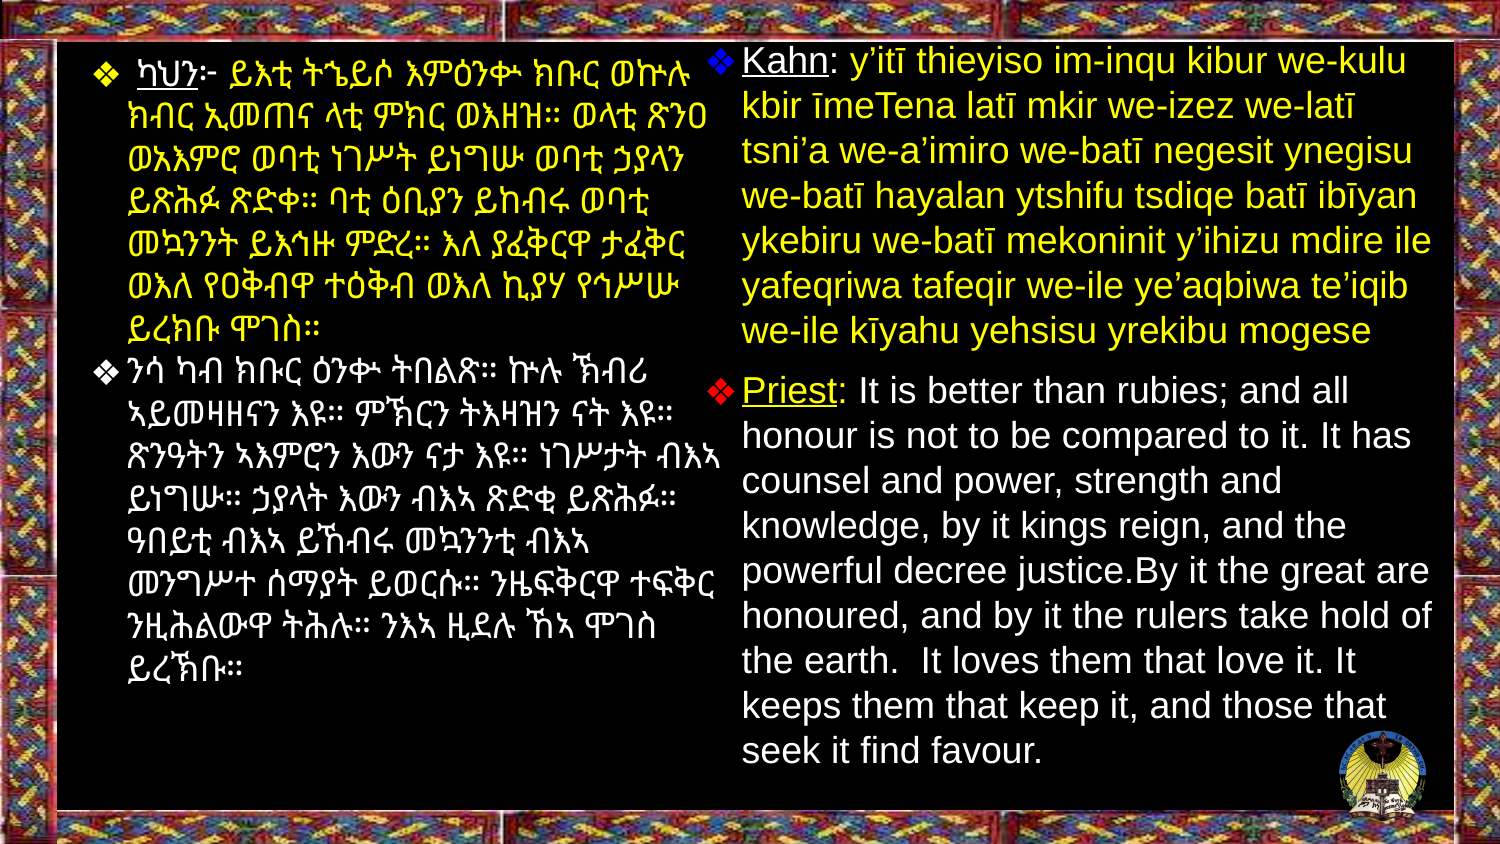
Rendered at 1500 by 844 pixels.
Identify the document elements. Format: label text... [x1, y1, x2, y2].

list ካህን፦ ይእቲ ትኄይሶ እምዕንቍ ክቡር ወኵሉ ክብር ኢመጠና ላቲ ምክር ወእዘዝ። ወላቲ ጽንዐ ወአእምሮ ወባቲ ነገሥት ይነግሡ ወባቲ ኃያላን ይጽሕፉ ጽድቀ። ባቲ ዕቢያን ይከብሩ ወባቲ መኳንንት ይእኅዙ ምድረ። እለ ያፈቅርዋ ታፈቅር ወእለ የዐቅብዋ ተዕቅብ ወእለ ኪያሃ የኅሥሡ ይረክቡ ሞገስ። ንሳ ካብ ክቡር ዕንቍ ትበልጽ። ኵሉ ኽብሪ ኣይመዛዘናን እዩ። ምኽርን ትእዛዝን ናት እዩ። ጽንዓትን ኣእምሮን እውን ናታ እዩ። ነገሥታት ብእኣ ይነግሡ። ኃያላት እውን ብእኣ ጽድቂ ይጽሕፉ። ዓበይቲ ብእኣ ይኸብሩ መኳንንቲ ብእኣ መንግሥተ ሰማያት ይወርሱ። ንዜፍቅርዋ ተፍቅር ንዚሕልውዋ ትሕሉ። ንእኣ ዚደሉ ኸኣ ሞገስ ይረኽቡ። [55, 42, 738, 804]
picture [0, 0, 1500, 844]
text_box Kahn: y’itī thieyiso im-inqu kibur we-kulu kbir īmeTena latī mkir we-izez we-latī tsni’a we-a’imiro we-batī negesit ynegisu we-batī hayalan ytshifu tsdiqe batī ibīyan ykebiru we-batī mekoninit y’ihizu mdire ile yafeqriwa tafeqir we-ile ye’aqbiwa te’iqib we-ile kīyahu yehsisu yrekibu mogese Priest: It is better than rubies; and all honour is not to be compared to it. It has counsel and power, strength and knowledge, by it kings reign, and the powerful decree justice.By it the great are honoured, and by it the rulers take hold of the earth. It loves them that love it. It keeps them that keep it, and those that seek it find favour. [670, 20, 1463, 797]
